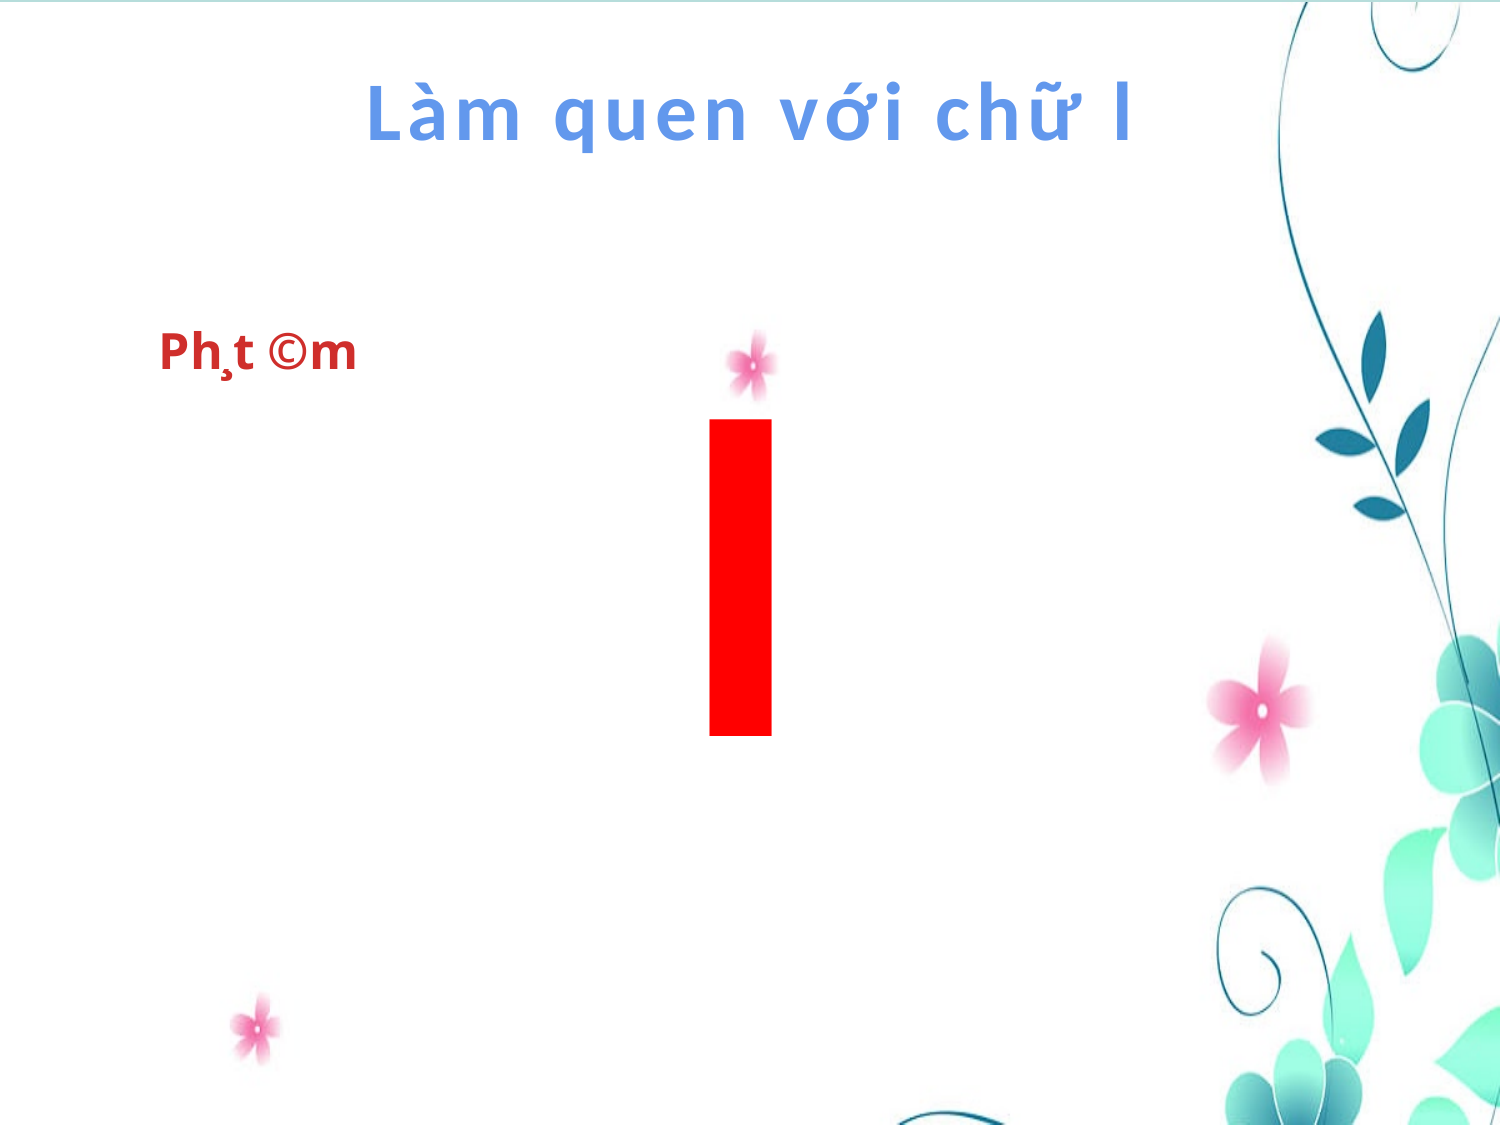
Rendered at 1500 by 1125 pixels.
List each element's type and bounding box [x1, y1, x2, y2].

list [0, 2, 1500, 1125]
